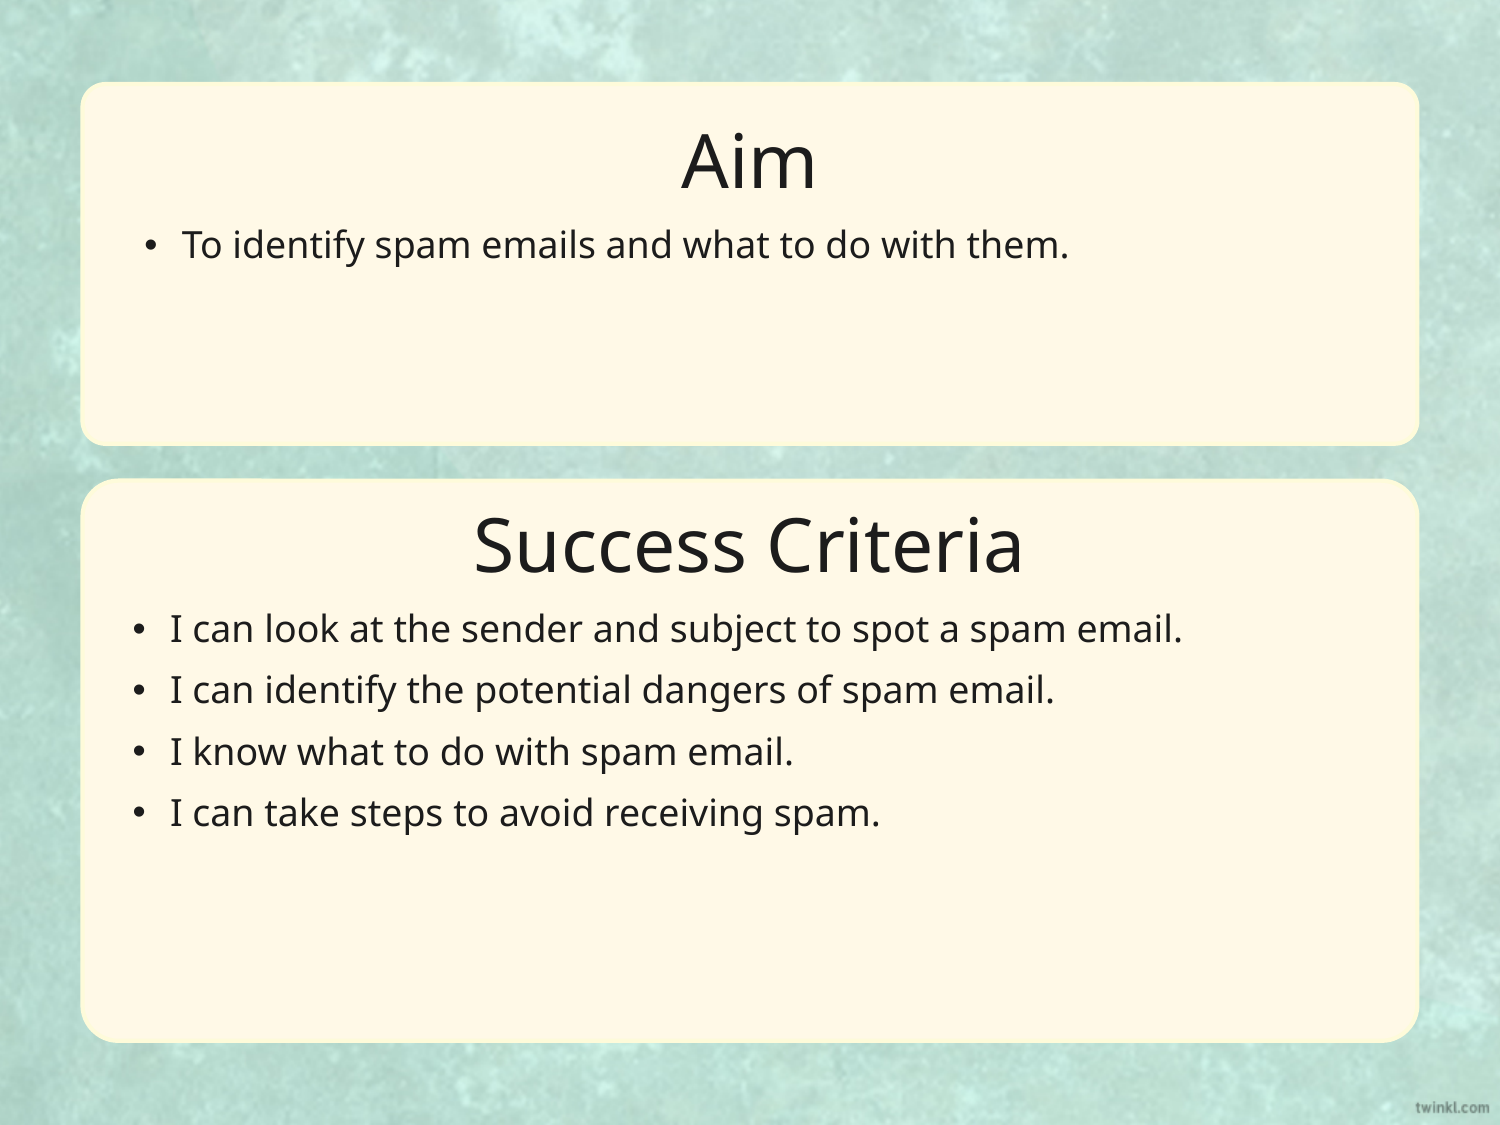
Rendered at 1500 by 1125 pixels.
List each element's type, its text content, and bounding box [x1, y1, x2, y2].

list To identify spam emails and what to do with them. [101, 183, 1399, 418]
text_box Success Criteria [103, 503, 1397, 568]
text_box [81, 479, 1419, 1042]
text_box Aim [103, 120, 1397, 183]
text_box I can look at the sender and subject to spot a spam email. I can identify the potential dangers of spam email. I know what to do with spam email. I can take steps to avoid receiving spam. [103, 568, 1397, 1000]
text_box [81, 83, 1419, 445]
picture [0, 0, 1500, 1125]
